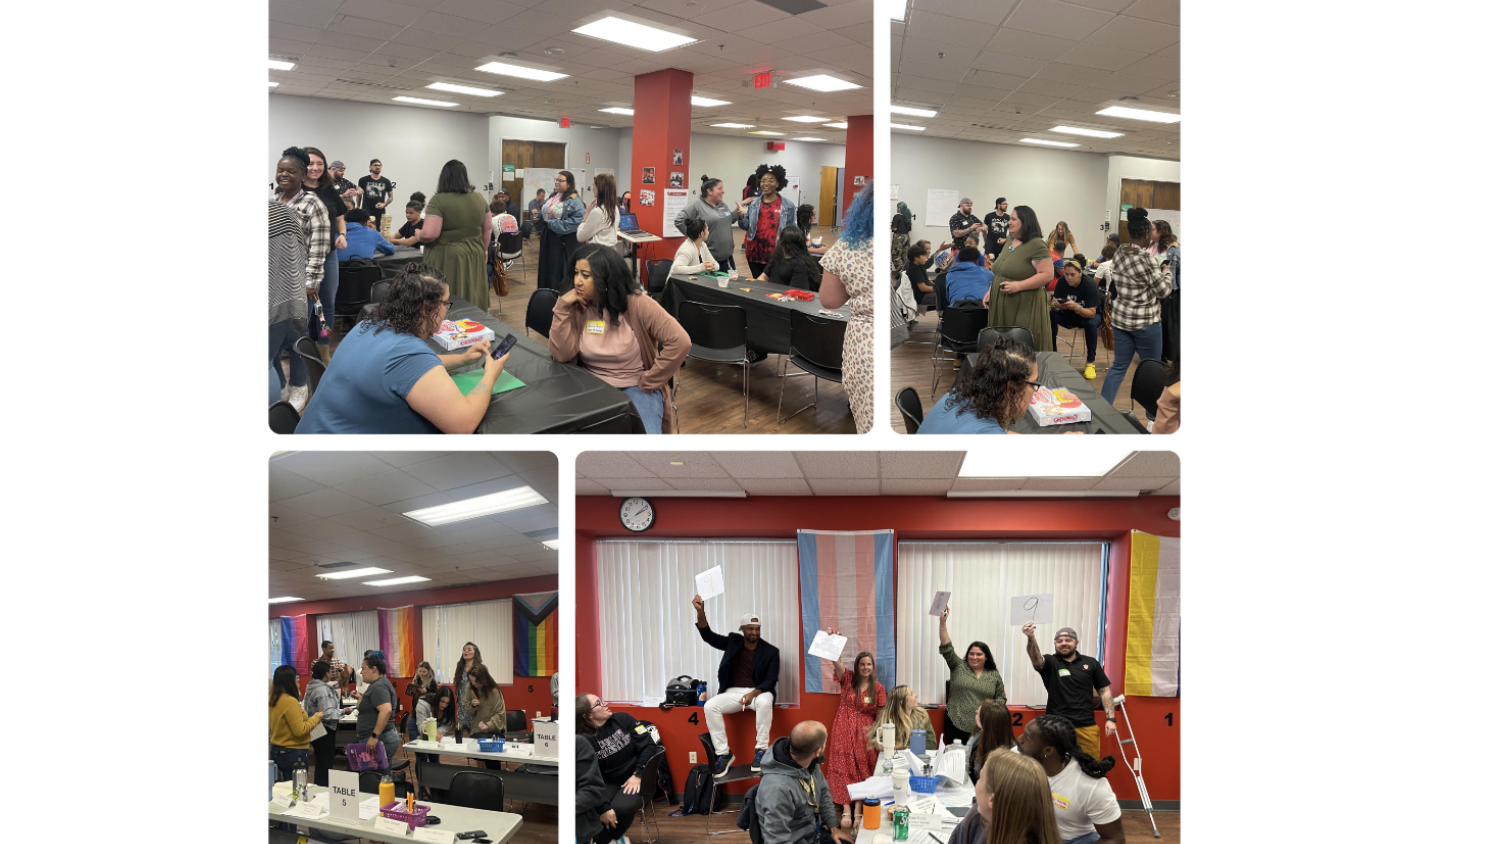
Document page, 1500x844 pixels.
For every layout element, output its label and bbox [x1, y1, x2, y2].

picture [255, 0, 1195, 844]
